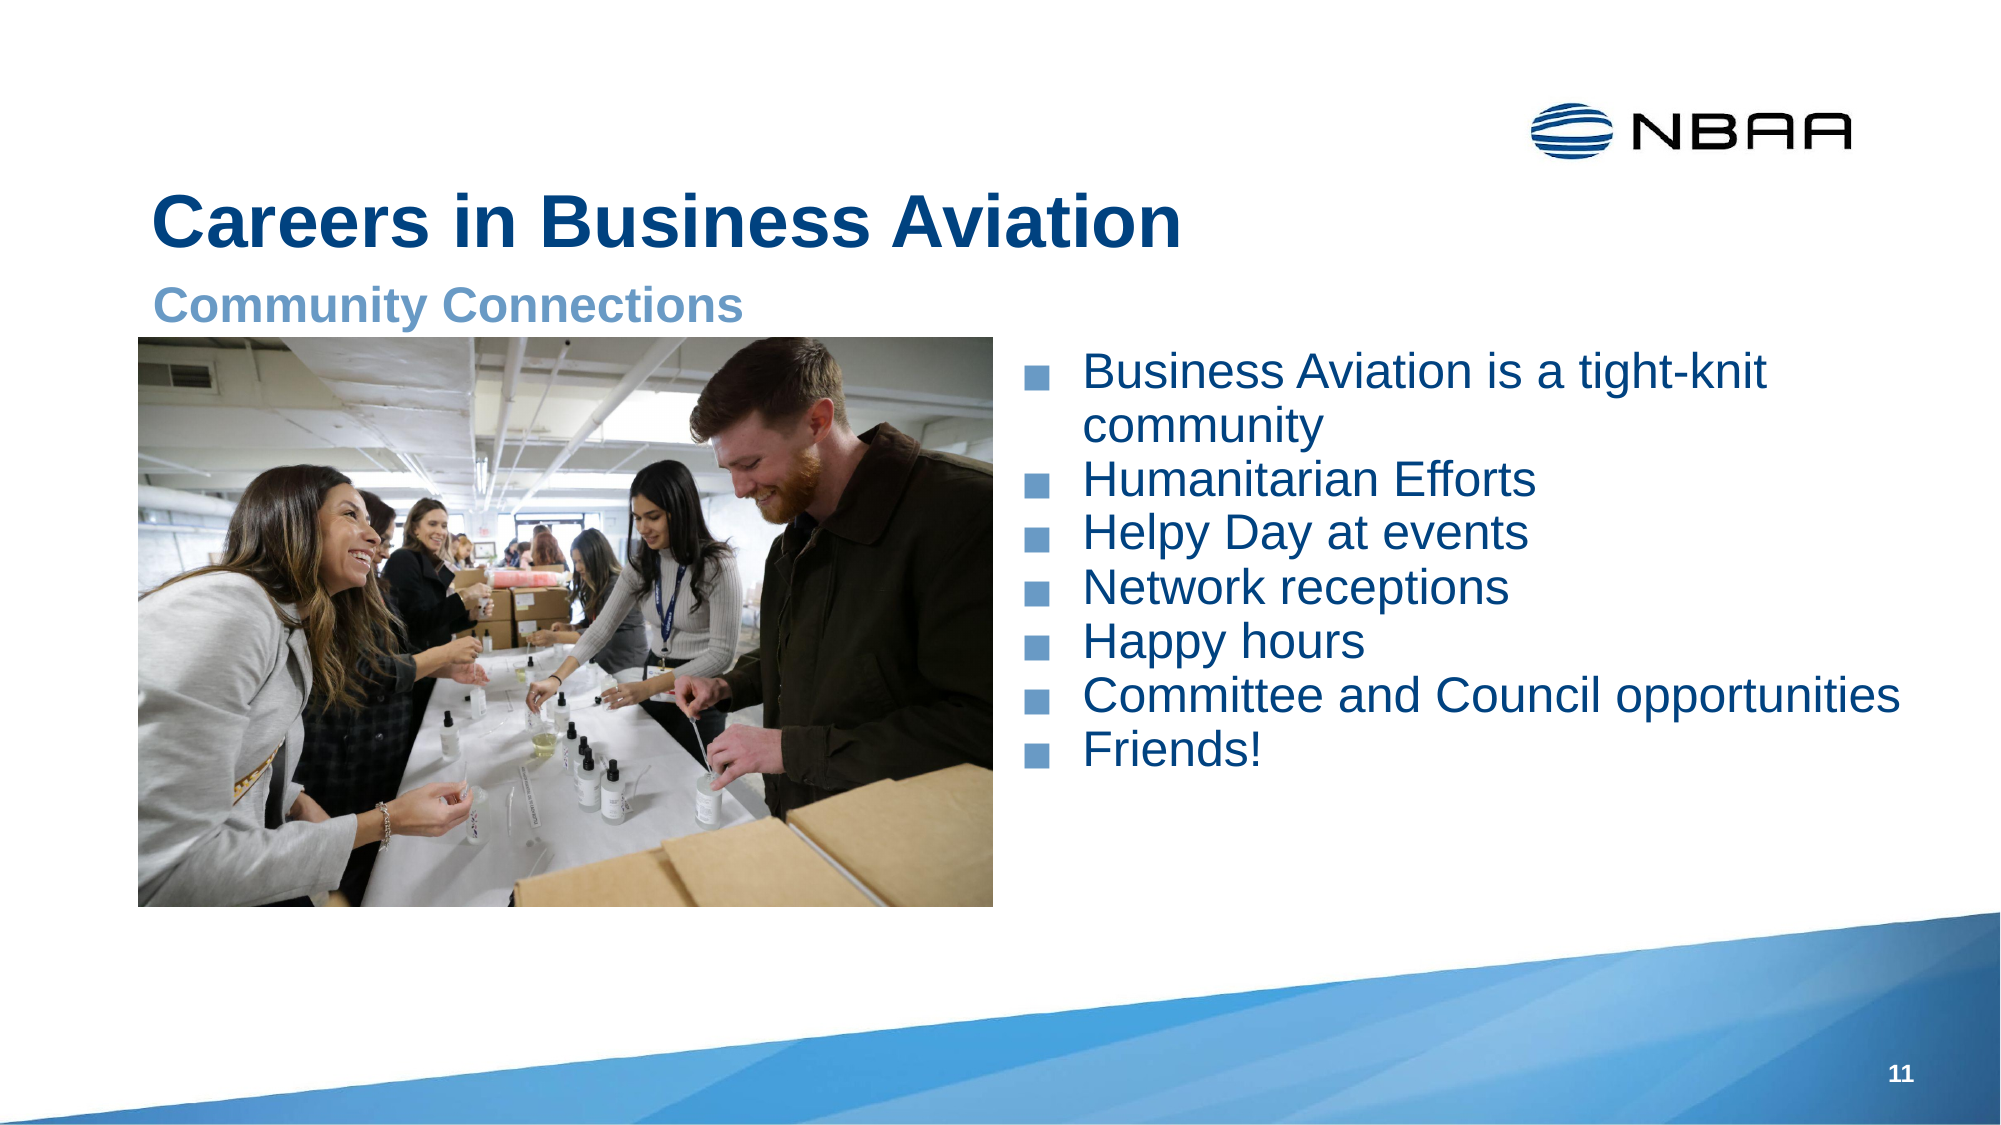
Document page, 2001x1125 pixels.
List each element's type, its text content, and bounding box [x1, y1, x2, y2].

list Careers in Business Aviation [136, 169, 1842, 272]
list Community Connections [137, 271, 1841, 337]
slide_number 11 [1412, 1042, 1930, 1103]
list Business Aviation is a tight-knit community Humanitarian Efforts Helpy Day at events Network receptions Happy hours Committee and Council opportunities Friends! [994, 337, 1930, 907]
picture [0, 0, 2001, 1125]
